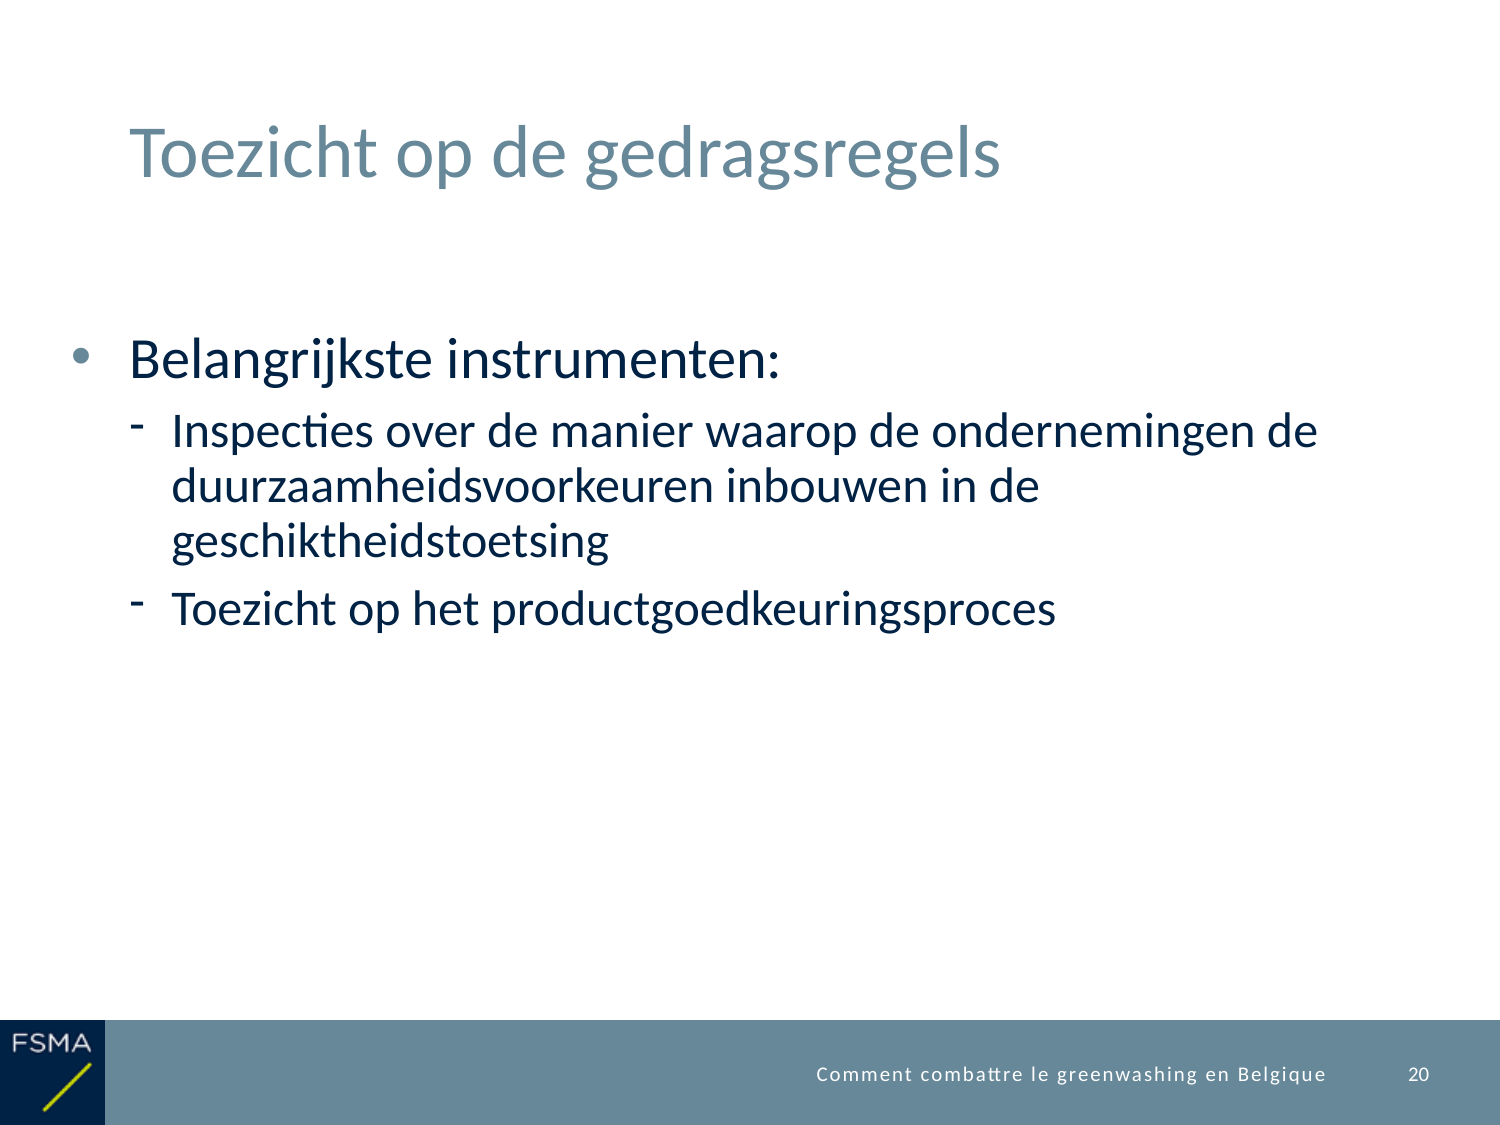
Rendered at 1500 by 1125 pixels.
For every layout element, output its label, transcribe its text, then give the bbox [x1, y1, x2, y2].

list Belangrijkste instrumenten: Inspecties over de manier waarop de ondernemingen de duurzaamheidsvoorkeuren inbouwen in de geschiktheidstoetsing Toezicht op het productgoedkeuringsproces [70, 326, 1425, 1021]
footer Comment combattre le greenwashing en Belgique [395, 1020, 1326, 1125]
slide_number 20 [1355, 1020, 1430, 1125]
picture [0, 1020, 105, 1125]
title Toezicht op de gedragsregels [129, 30, 1425, 193]
